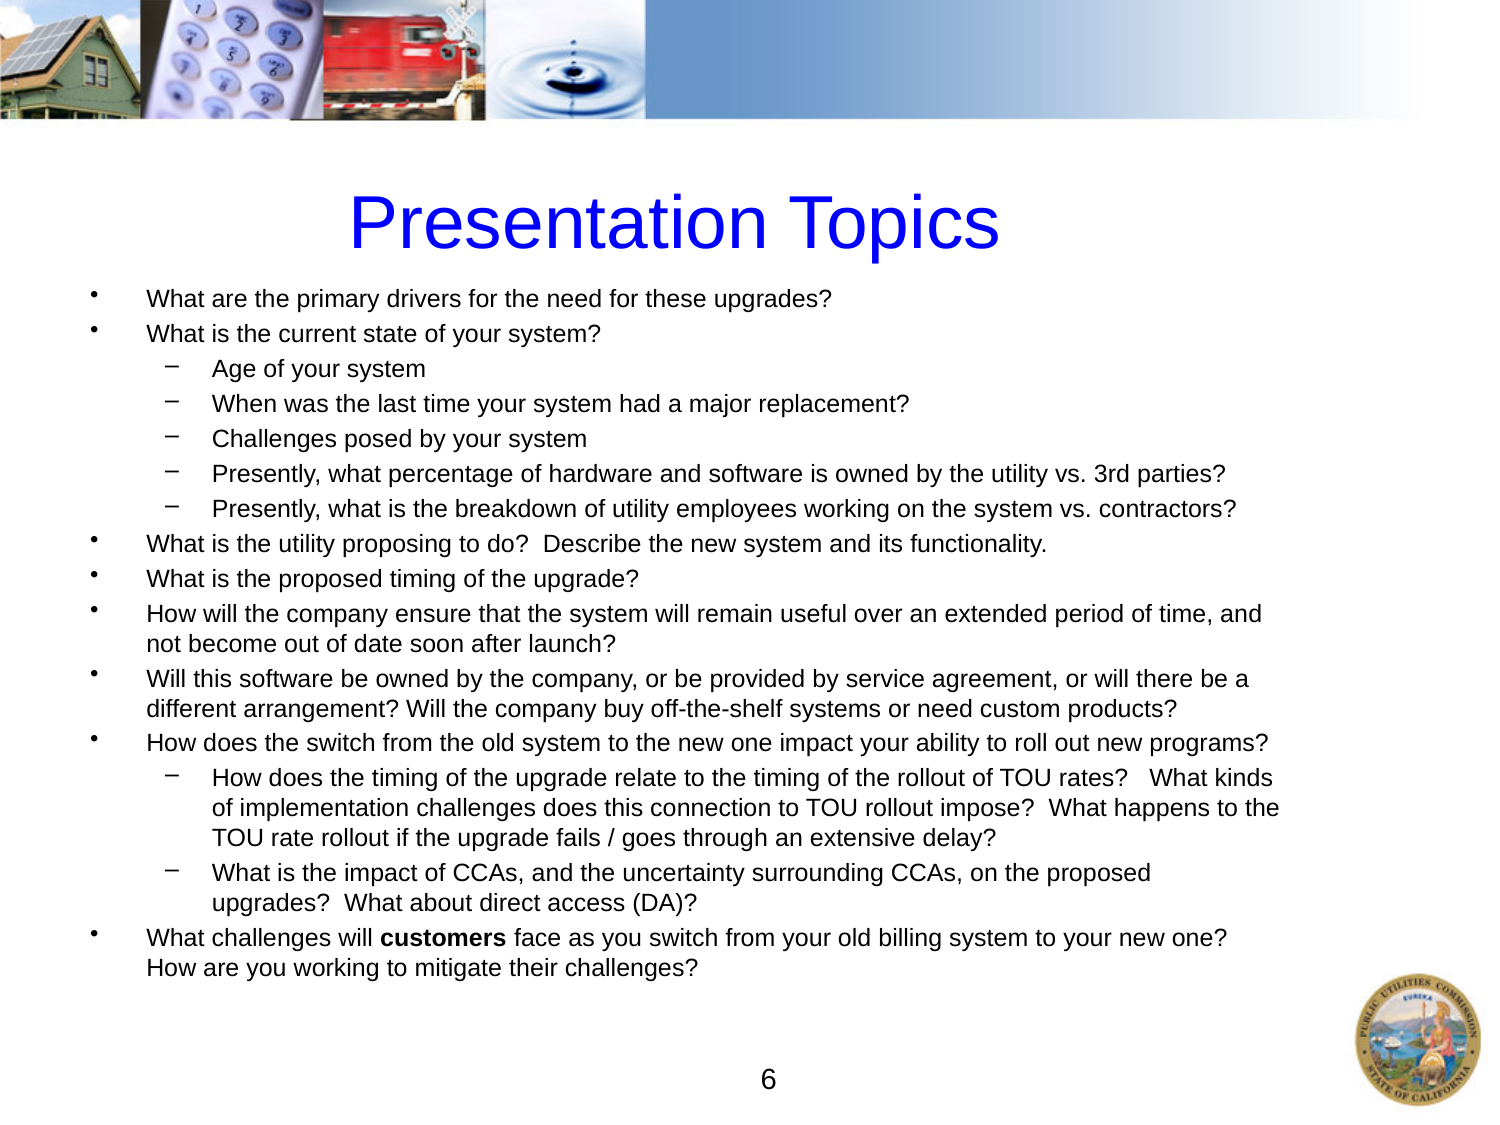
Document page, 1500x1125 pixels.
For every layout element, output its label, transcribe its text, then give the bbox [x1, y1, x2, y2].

picture [0, 0, 1500, 1125]
list What are the primary drivers for the need for these upgrades? What is the current state of your system? Age of your system When was the last time your system had a major replacement? Challenges posed by your system Presently, what percentage of hardware and software is owned by the utility vs. 3rd parties? Presently, what is the breakdown of utility employees working on the system vs. contractors? What is the utility proposing to do? Describe the new system and its functionality. What is the proposed timing of the upgrade? How will the company ensure that the system will remain useful over an extended period of time, and not become out of date soon after launch? Will this software be owned by the company, or be provided by service agreement, or will there be a different arrangement? Will the company buy off-the-shelf systems or need custom products? How does the switch from the old system to the new one impact your ability to roll out new programs? How does the timing of the upgrade relate to the timing of the rollout of TOU rates? What kinds of implementation challenges does this connection to TOU rollout impose? What happens to the TOU rate rollout if the upgrade fails / goes through an extensive delay? What is the impact of CCAs, and the uncertainty surrounding CCAs, on the proposed upgrades? What about direct access (DA)? What challenges will customers face as you switch from your old billing system to your new one? How are you working to mitigate their challenges? [75, 275, 1300, 1050]
slide_number 6 [612, 1025, 925, 1104]
title Presentation Topics [75, 137, 1275, 275]
